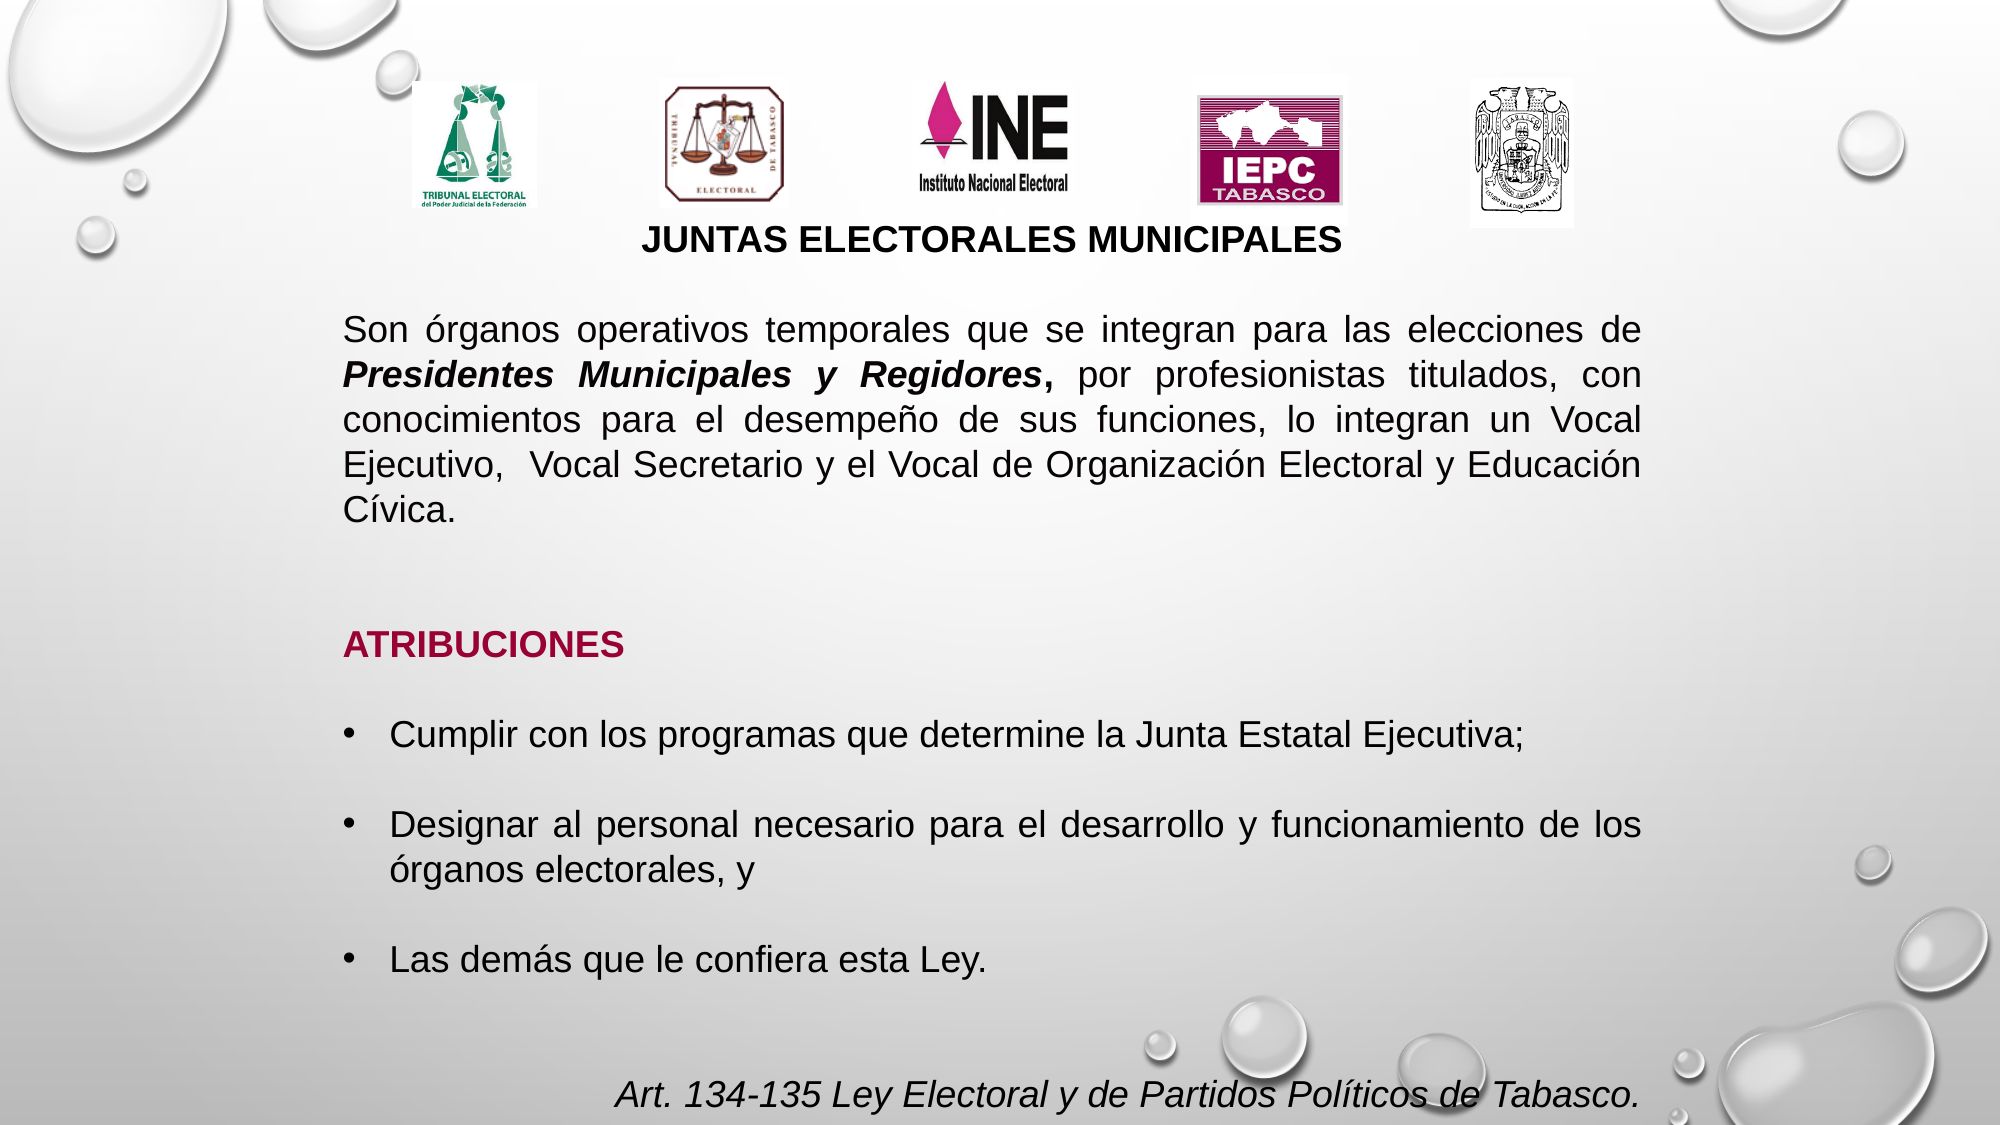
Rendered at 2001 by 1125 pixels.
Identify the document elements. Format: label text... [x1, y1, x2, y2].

picture [0, 0, 2000, 1125]
text_box JUNTAS ELECTORALES MUNICIPALES Son órganos operativos temporales que se integran para las elecciones de Presidentes Municipales y Regidores, por profesionistas titulados, con conocimientos para el desempeño de sus funciones, lo integran un Vocal Ejecutivo, Vocal Secretario y el Vocal de Organización Electoral y Educación Cívica. ATRIBUCIONES Cumplir con los programas que determine la Junta Estatal Ejecutiva; Designar al personal necesario para el desarrollo y funcionamiento de los órganos electorales, y Las demás que le confiera esta Ley. Art. 134-135 Ley Electoral y de Partidos Políticos de Tabasco. [327, 207, 1657, 1125]
